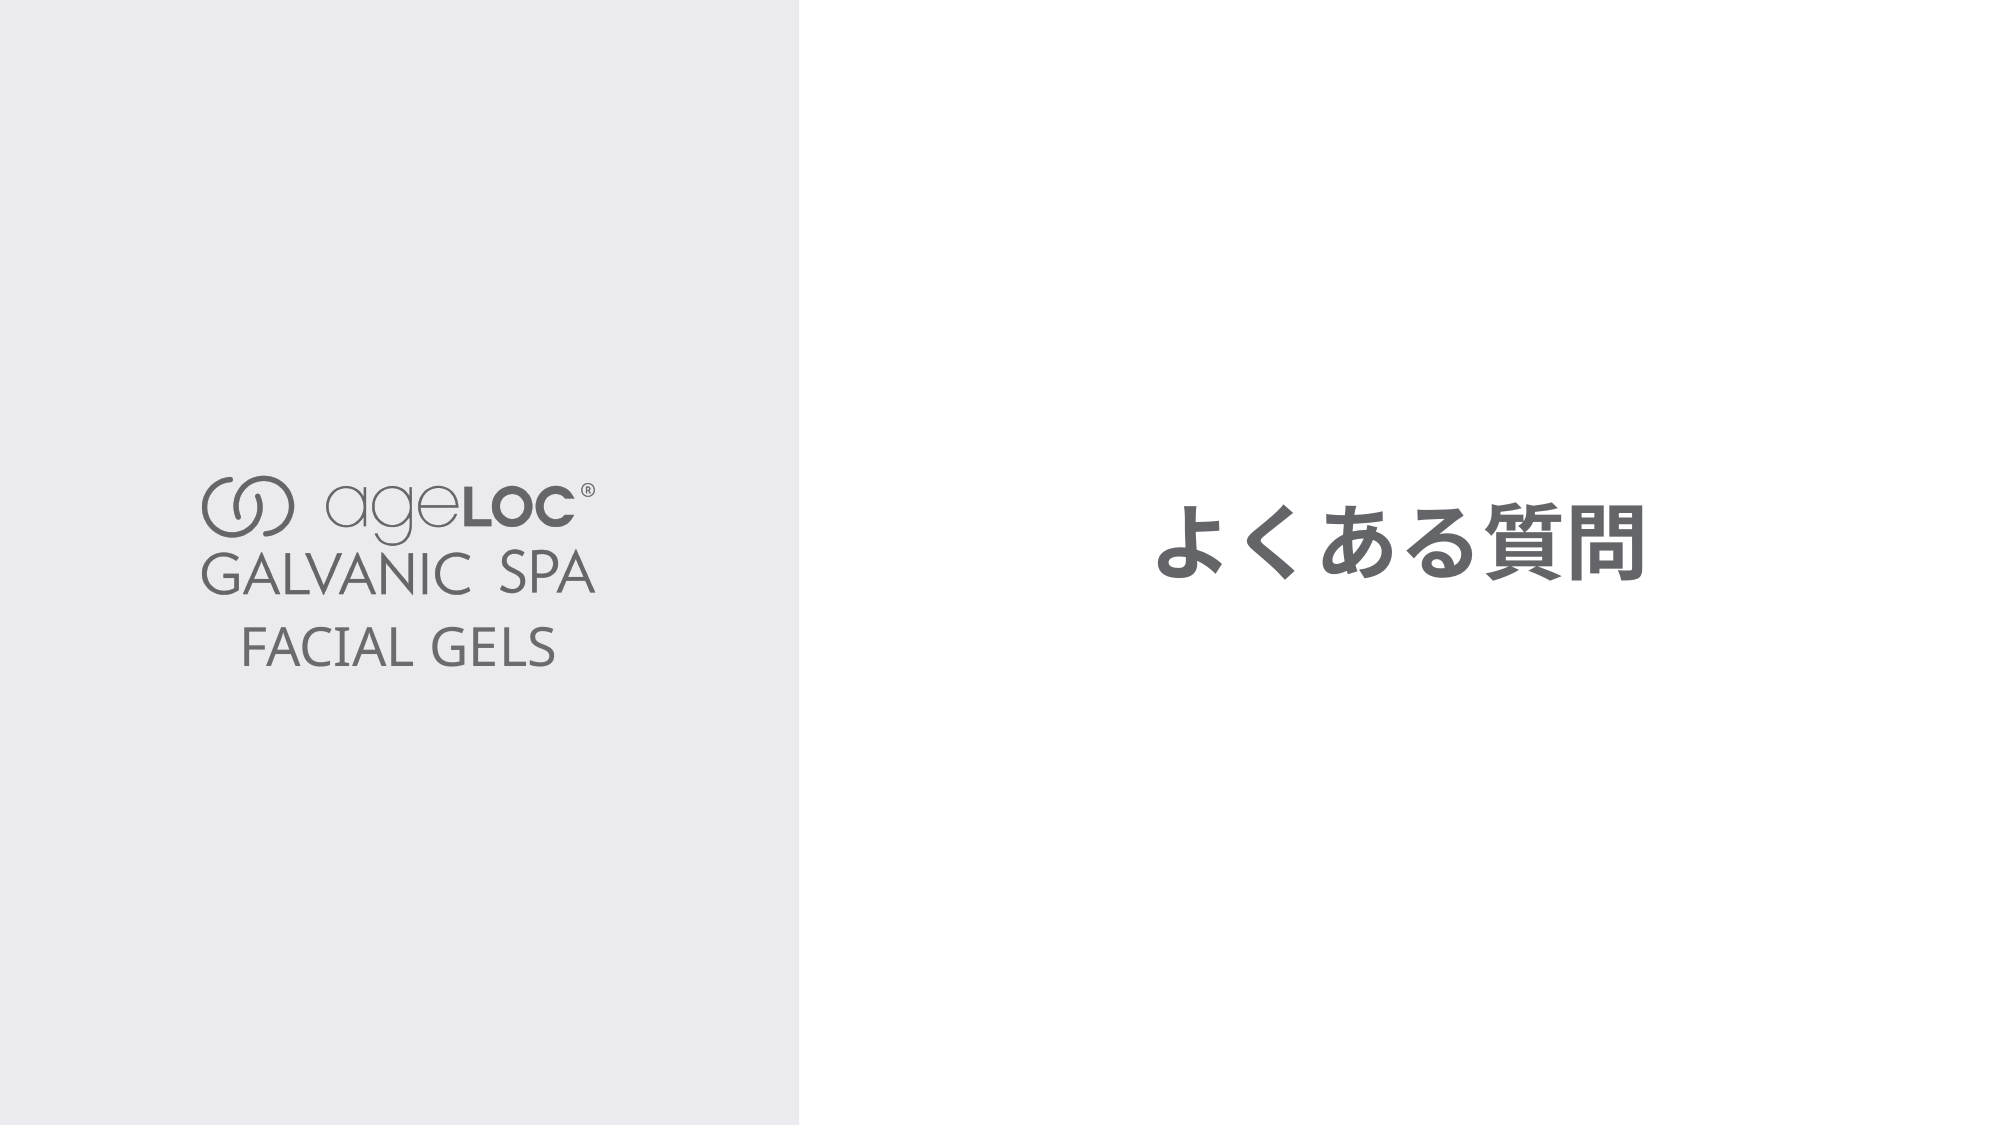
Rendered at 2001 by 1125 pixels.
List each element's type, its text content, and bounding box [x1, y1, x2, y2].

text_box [153, 439, 644, 686]
text_box よくある質問 [800, 483, 2000, 598]
text_box [0, 0, 800, 1125]
